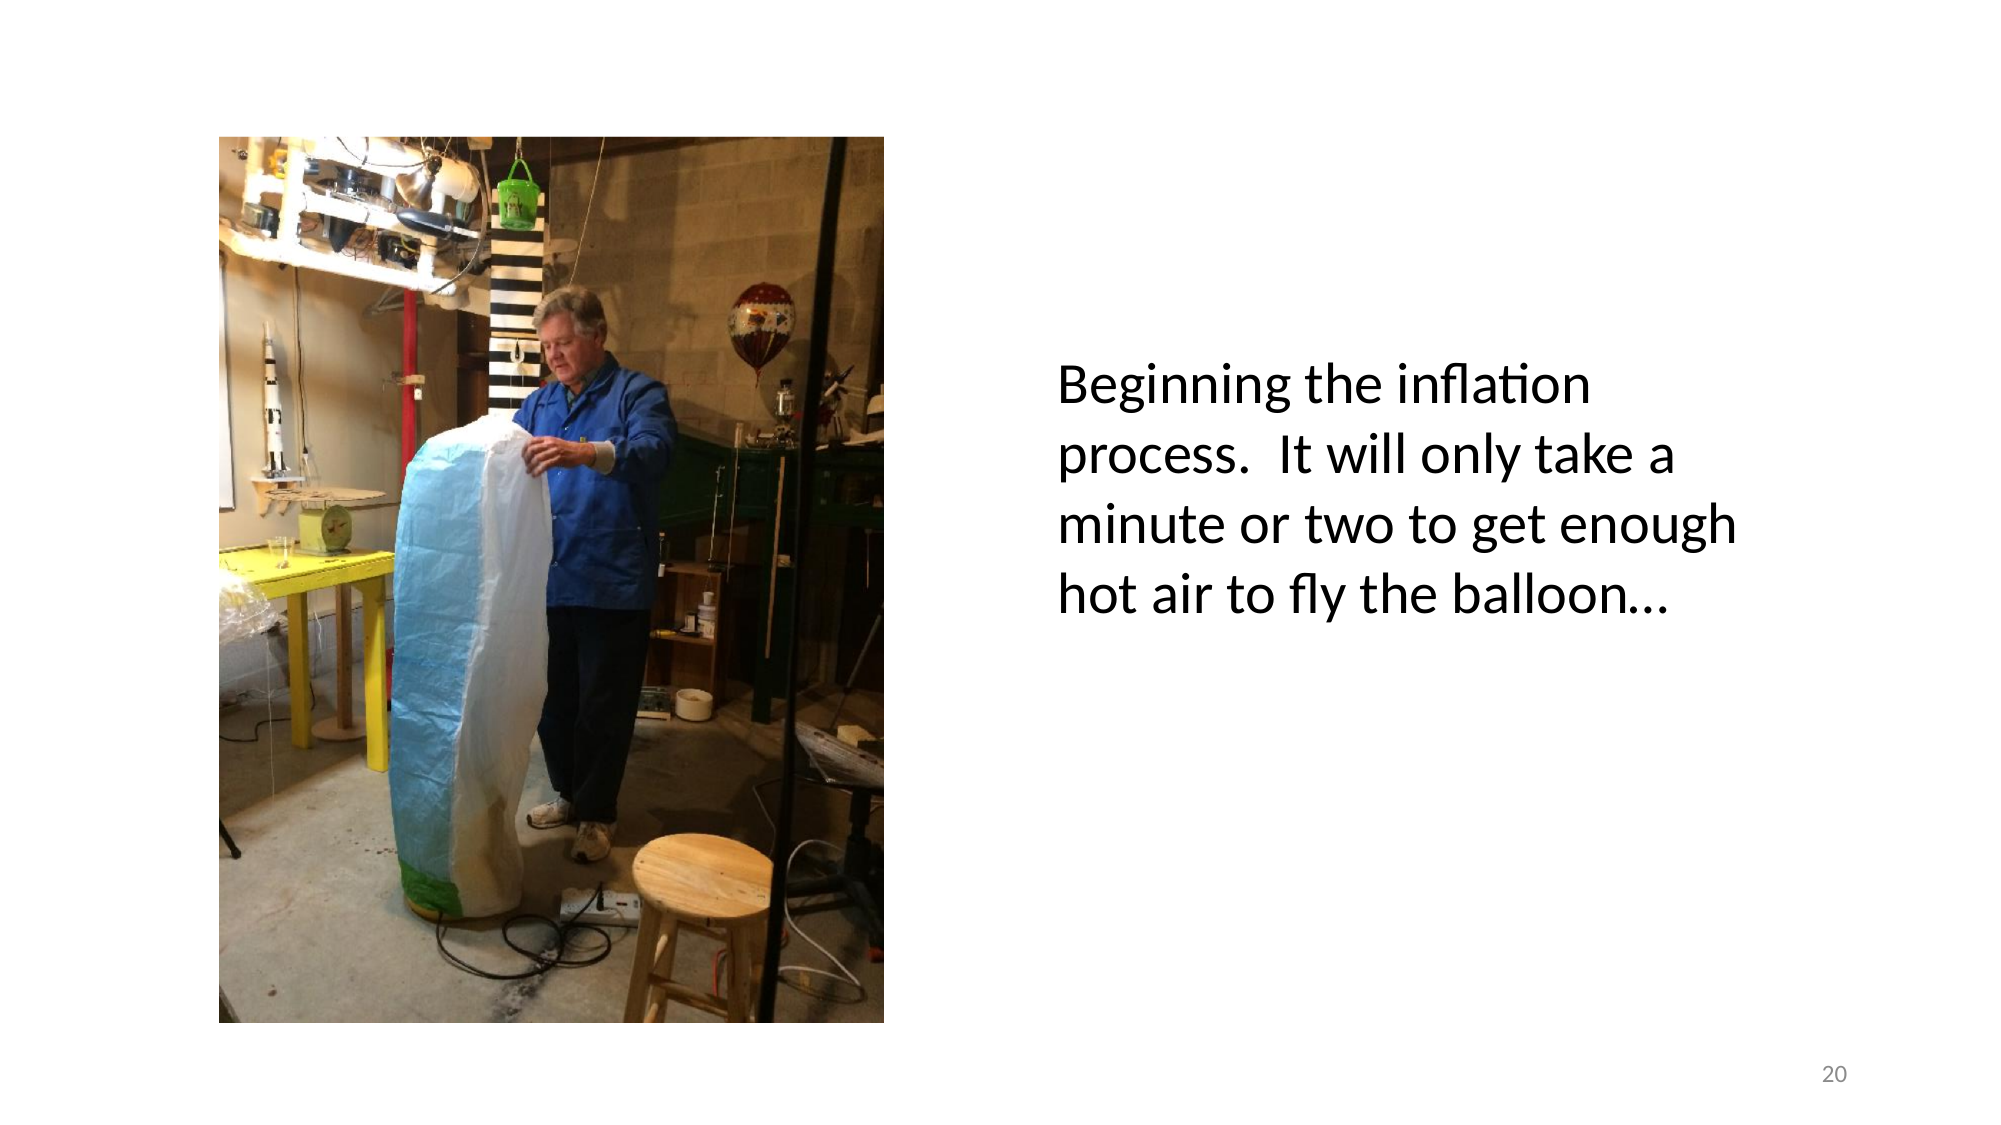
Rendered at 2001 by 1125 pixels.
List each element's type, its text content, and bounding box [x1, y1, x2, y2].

slide_number 20 [1412, 1042, 1863, 1103]
text_box Beginning the inflation process. It will only take a minute or two to get enough hot air to fly the balloon… [1043, 338, 1807, 633]
picture [107, 138, 994, 1022]
